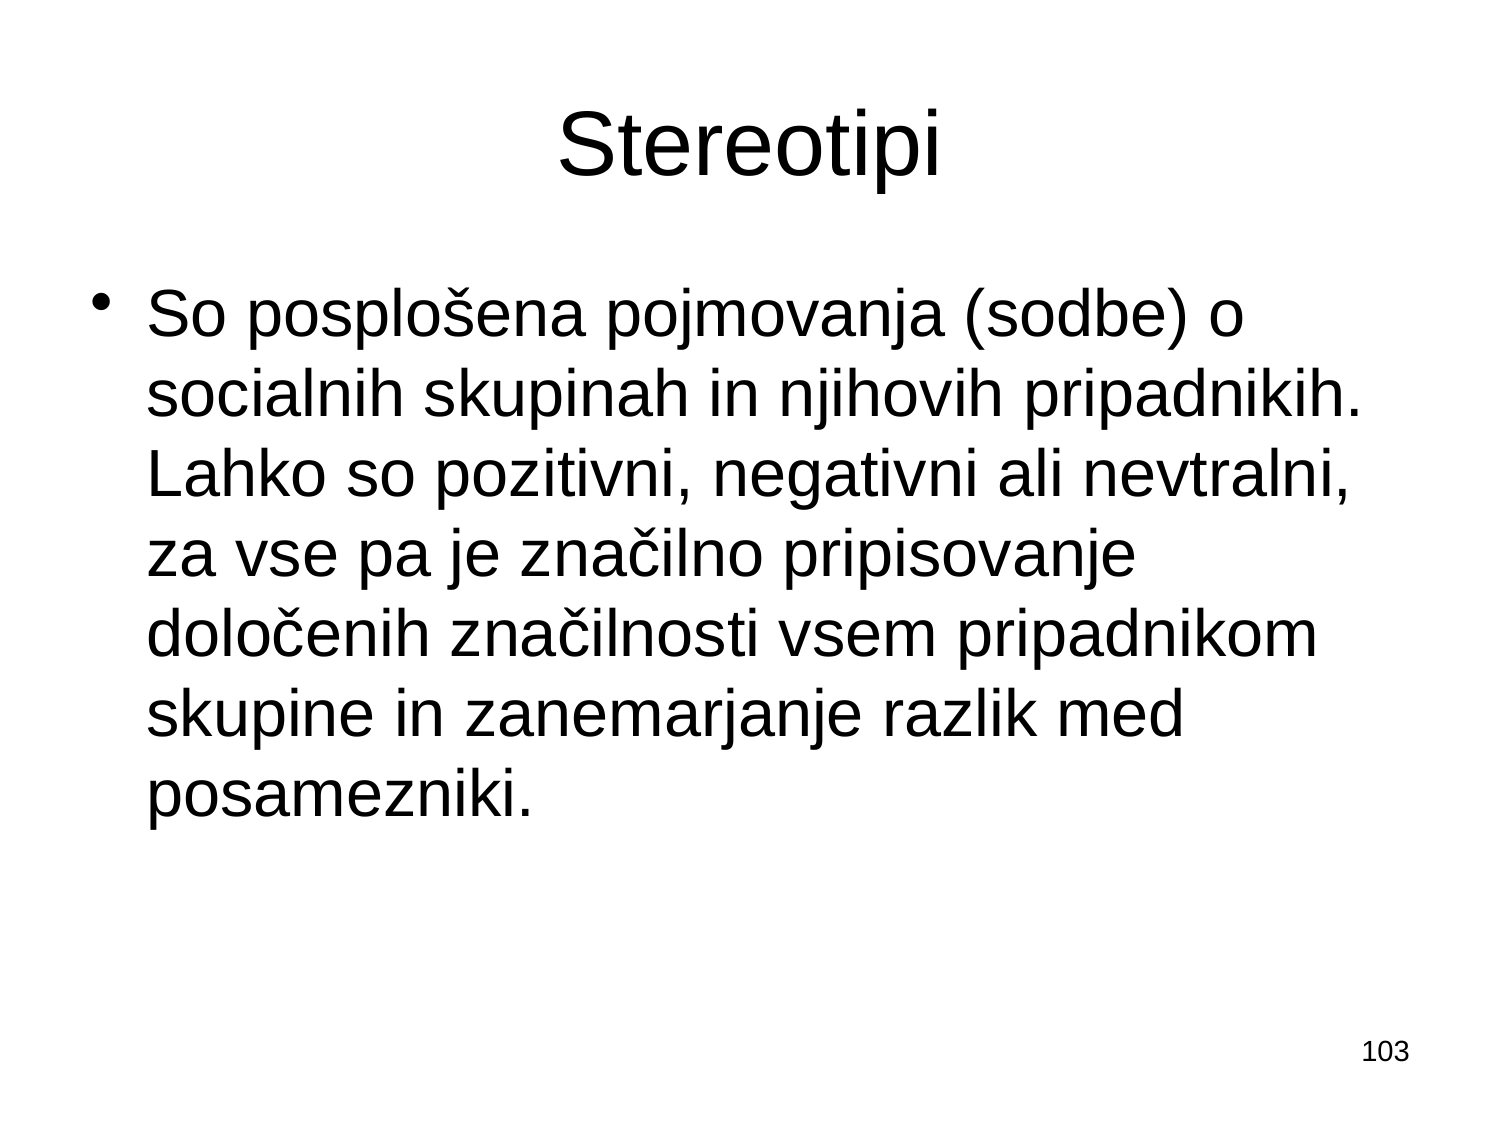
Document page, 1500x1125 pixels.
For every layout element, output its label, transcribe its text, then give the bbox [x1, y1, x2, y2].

slide_number 103 [1074, 1024, 1426, 1103]
list So posplošena pojmovanja (sodbe) o socialnih skupinah in njihovih pripadnikih. Lahko so pozitivni, negativni ali nevtralni, za vse pa je značilno pripisovanje določenih značilnosti vsem pripadnikom skupine in zanemarjanje razlik med posamezniki. [75, 262, 1425, 1005]
title Stereotipi [75, 45, 1425, 233]
